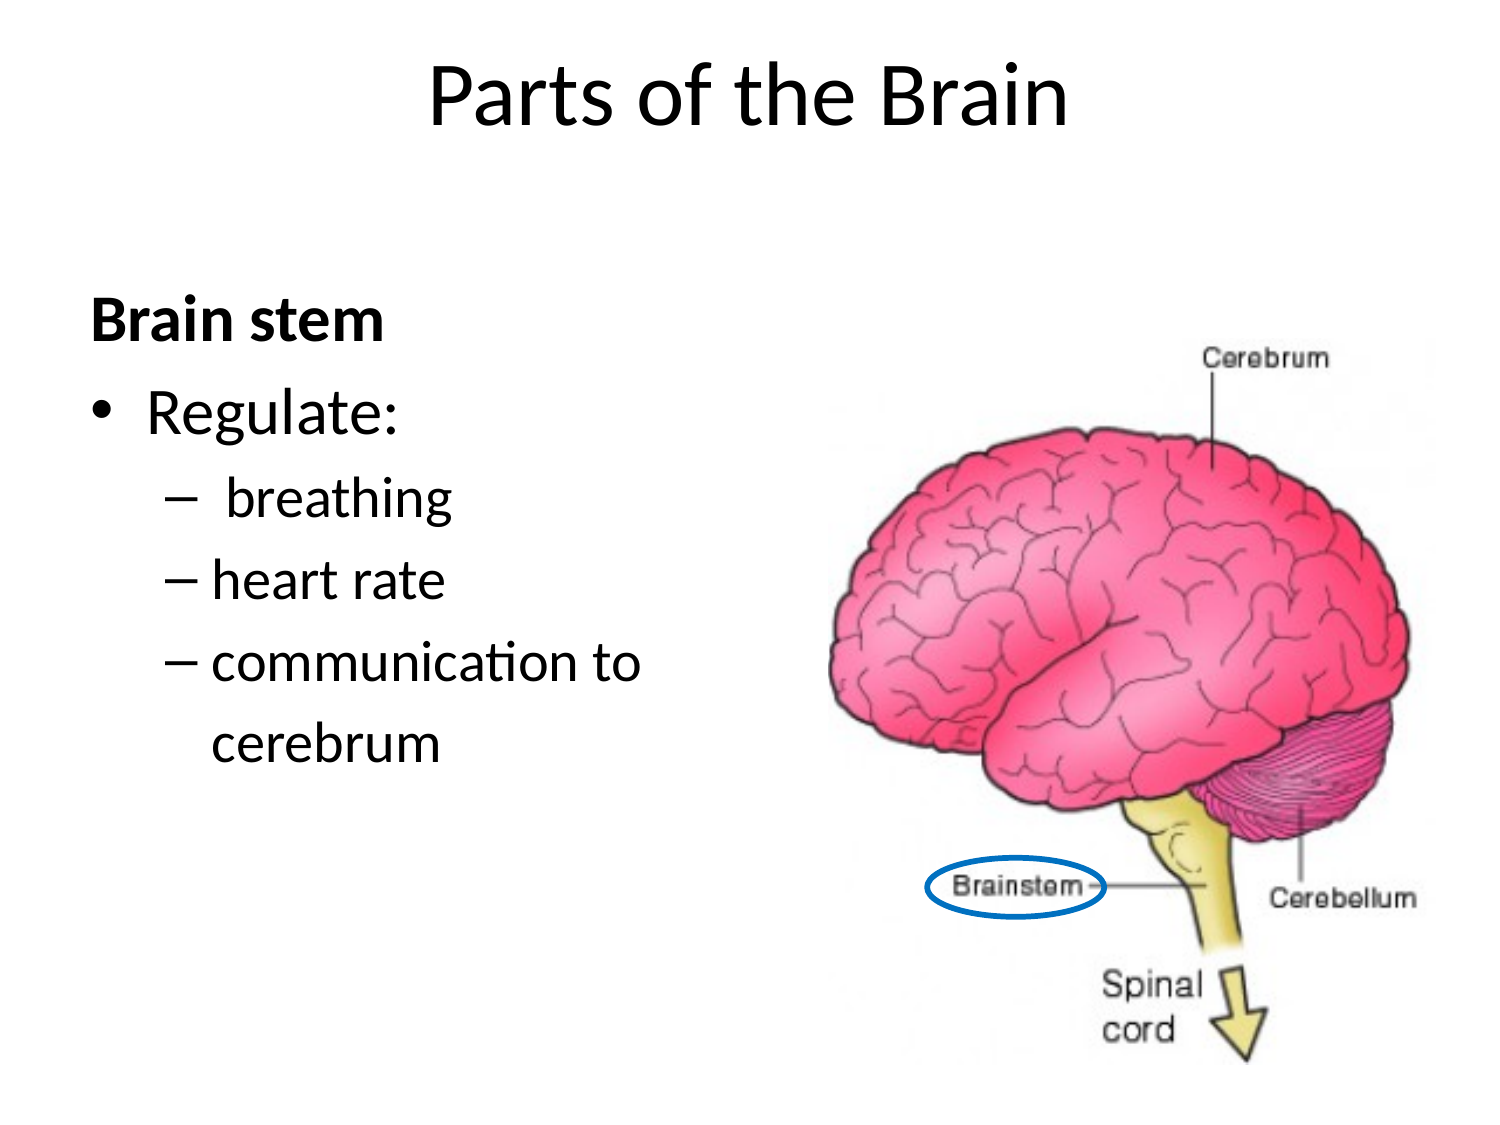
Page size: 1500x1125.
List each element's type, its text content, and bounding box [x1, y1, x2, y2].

title Parts of the Brain [75, 0, 1425, 183]
picture [827, 337, 1436, 1065]
list Brain stem Regulate: breathing heart rate communication to cerebrum [75, 267, 1459, 1010]
